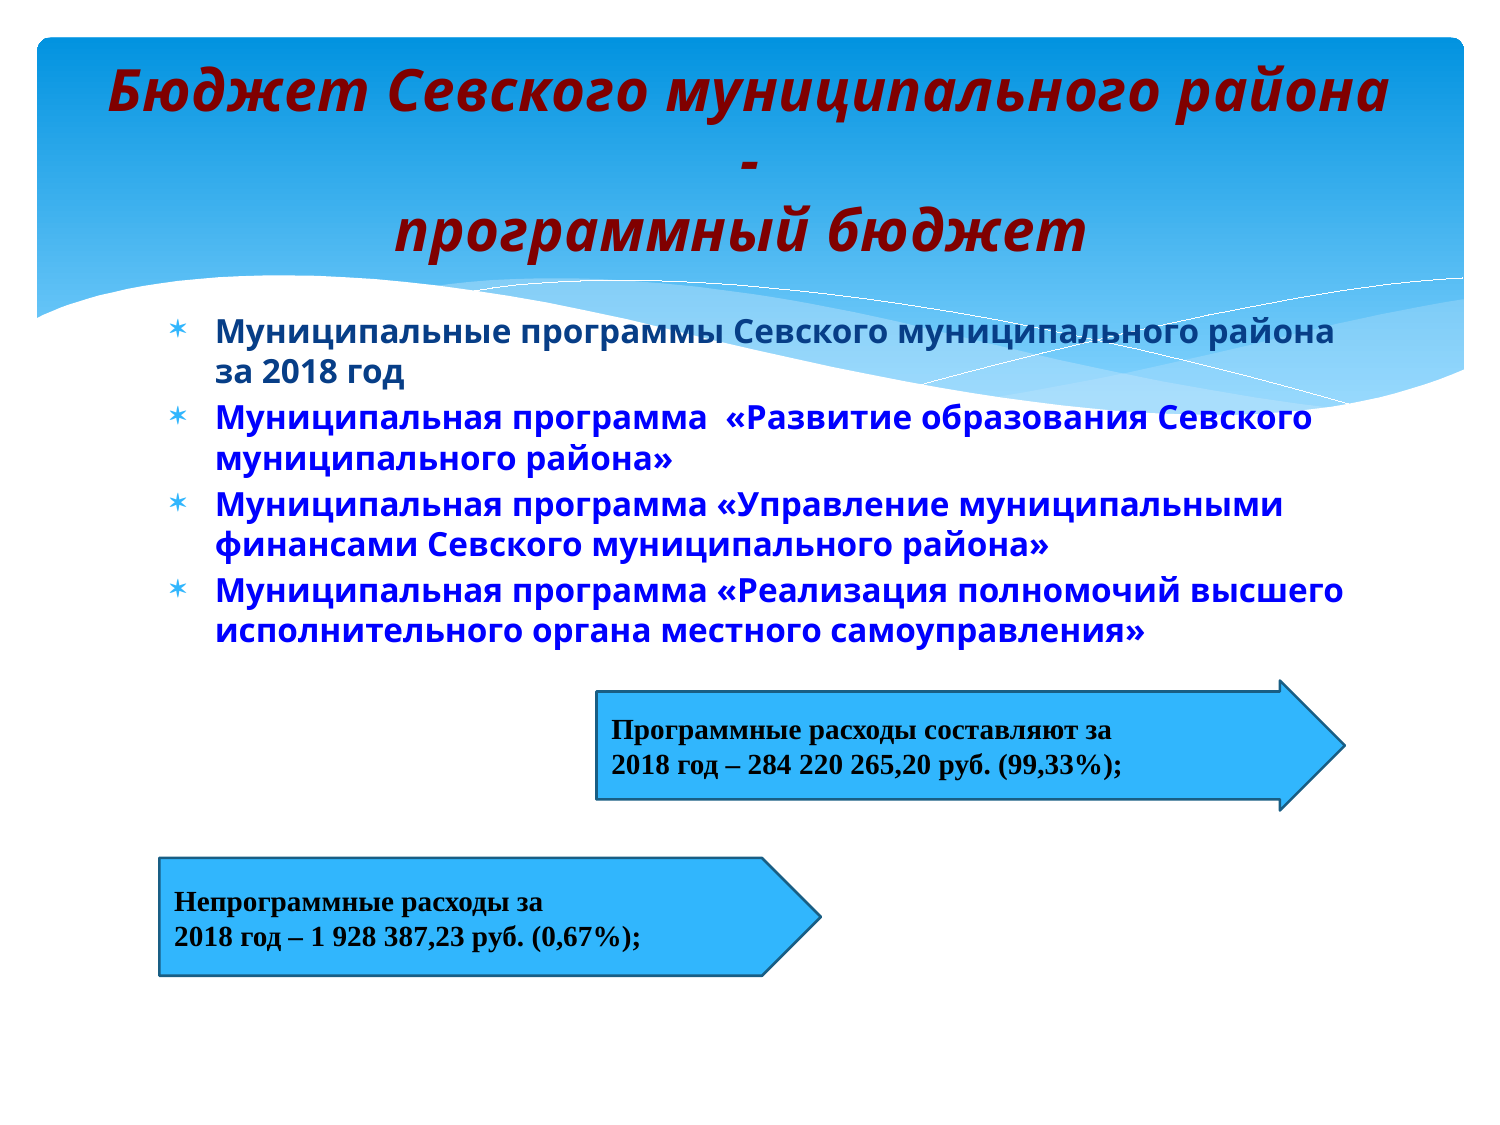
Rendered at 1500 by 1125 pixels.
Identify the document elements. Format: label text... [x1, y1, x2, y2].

text_box Непрограммные расходы за 2018 год – 1 928 387,23 руб. (0,67%); [158, 856, 822, 978]
title Бюджет Севского муниципального района - программный бюджет [75, 55, 1425, 261]
list Муниципальные программы Севского муниципального района за 2018 год Муниципальная программа «Развитие образования Севского муниципального района» Муниципальная программа «Управление муниципальными финансами Севского муниципального района» Муниципальная программа «Реализация полномочий высшего исполнительного органа местного самоуправления» [154, 302, 1371, 1088]
text_box Программные расходы составляют за 2018 год – 284 220 265,20 руб. (99,33%); [595, 679, 1346, 812]
